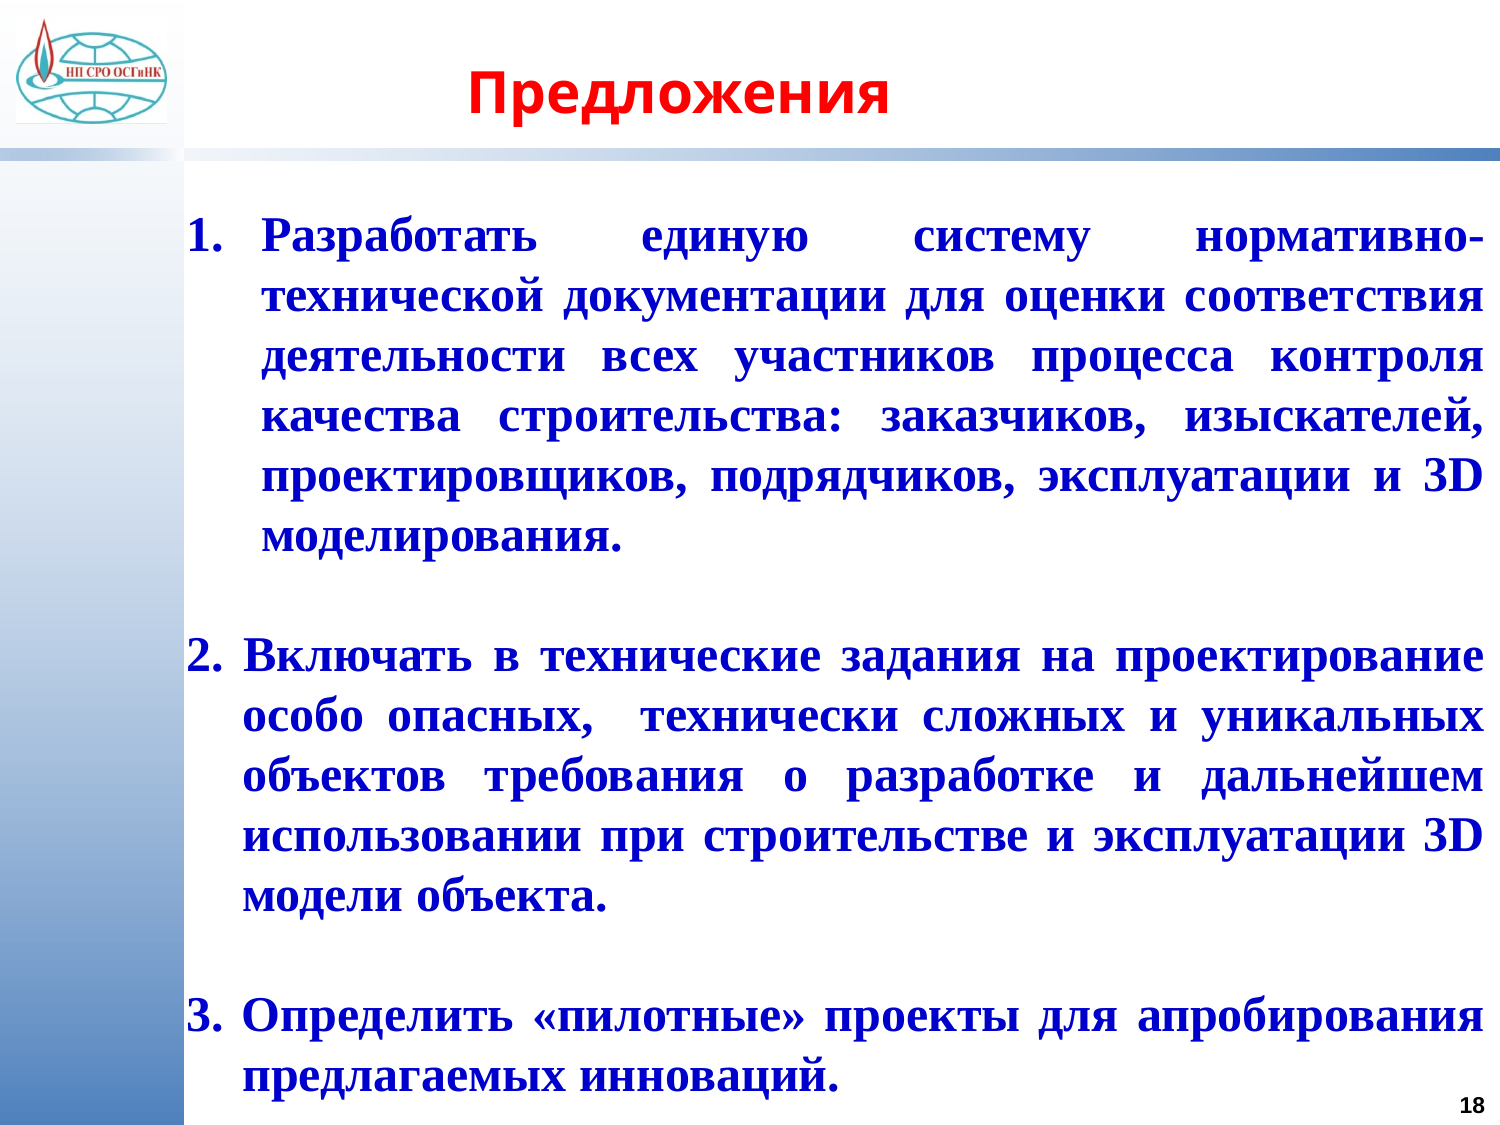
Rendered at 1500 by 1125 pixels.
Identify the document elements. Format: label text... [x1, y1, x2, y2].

list Разработать единую систему нормативно-технической документации для оценки соответствия деятельности всех участников процесса контроля качества строительства: заказчиков, изыскателей, проектировщиков, подрядчиков, эксплуатации и 3D моделирования. 2. Включать в технические задания на проектирование особо опасных, технически сложных и уникальных объектов требования о разработке и дальнейшем использовании при строительстве и эксплуатации 3D модели объекта. 3. Определить «пилотные» проекты для апробирования предлагаемых инноваций. [170, 148, 1500, 1125]
title Предложения [206, 30, 1152, 148]
picture [16, 18, 167, 124]
